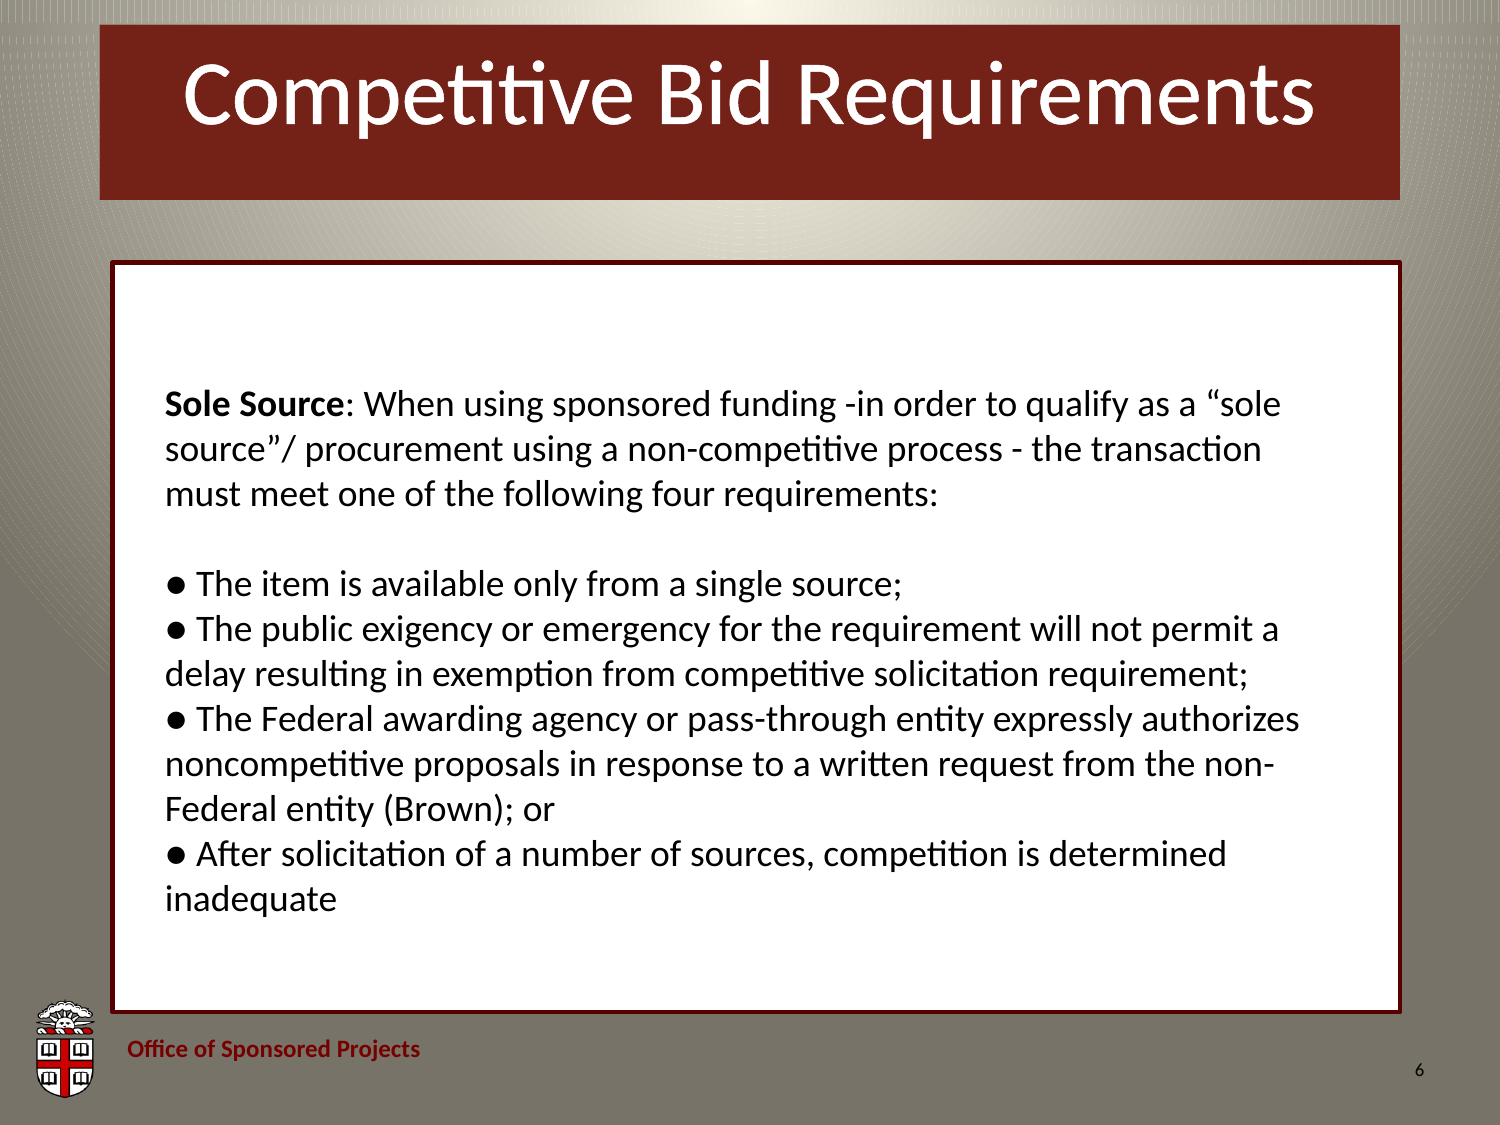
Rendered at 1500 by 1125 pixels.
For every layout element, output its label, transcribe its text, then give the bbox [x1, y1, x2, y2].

title Competitive Bid Requirements [99, 24, 1400, 200]
slide_number 6 [1400, 1050, 1500, 1110]
picture [24, 999, 114, 1099]
text_box Sole Source: When using sponsored funding -in order to qualify as a “sole source”/ procurement using a non-competitive process - the transaction must meet one of the following four requirements: ● The item is available only from a single source; ● The public exigency or emergency for the requirement will not permit a delay resulting in exemption from competitive solicitation requirement; ● The Federal awarding agency or pass-through entity expressly authorizes noncompetitive proposals in response to a written request from the non-Federal entity (Brown); or ● After solicitation of a number of sources, competition is determined inadequate [149, 191, 1338, 927]
